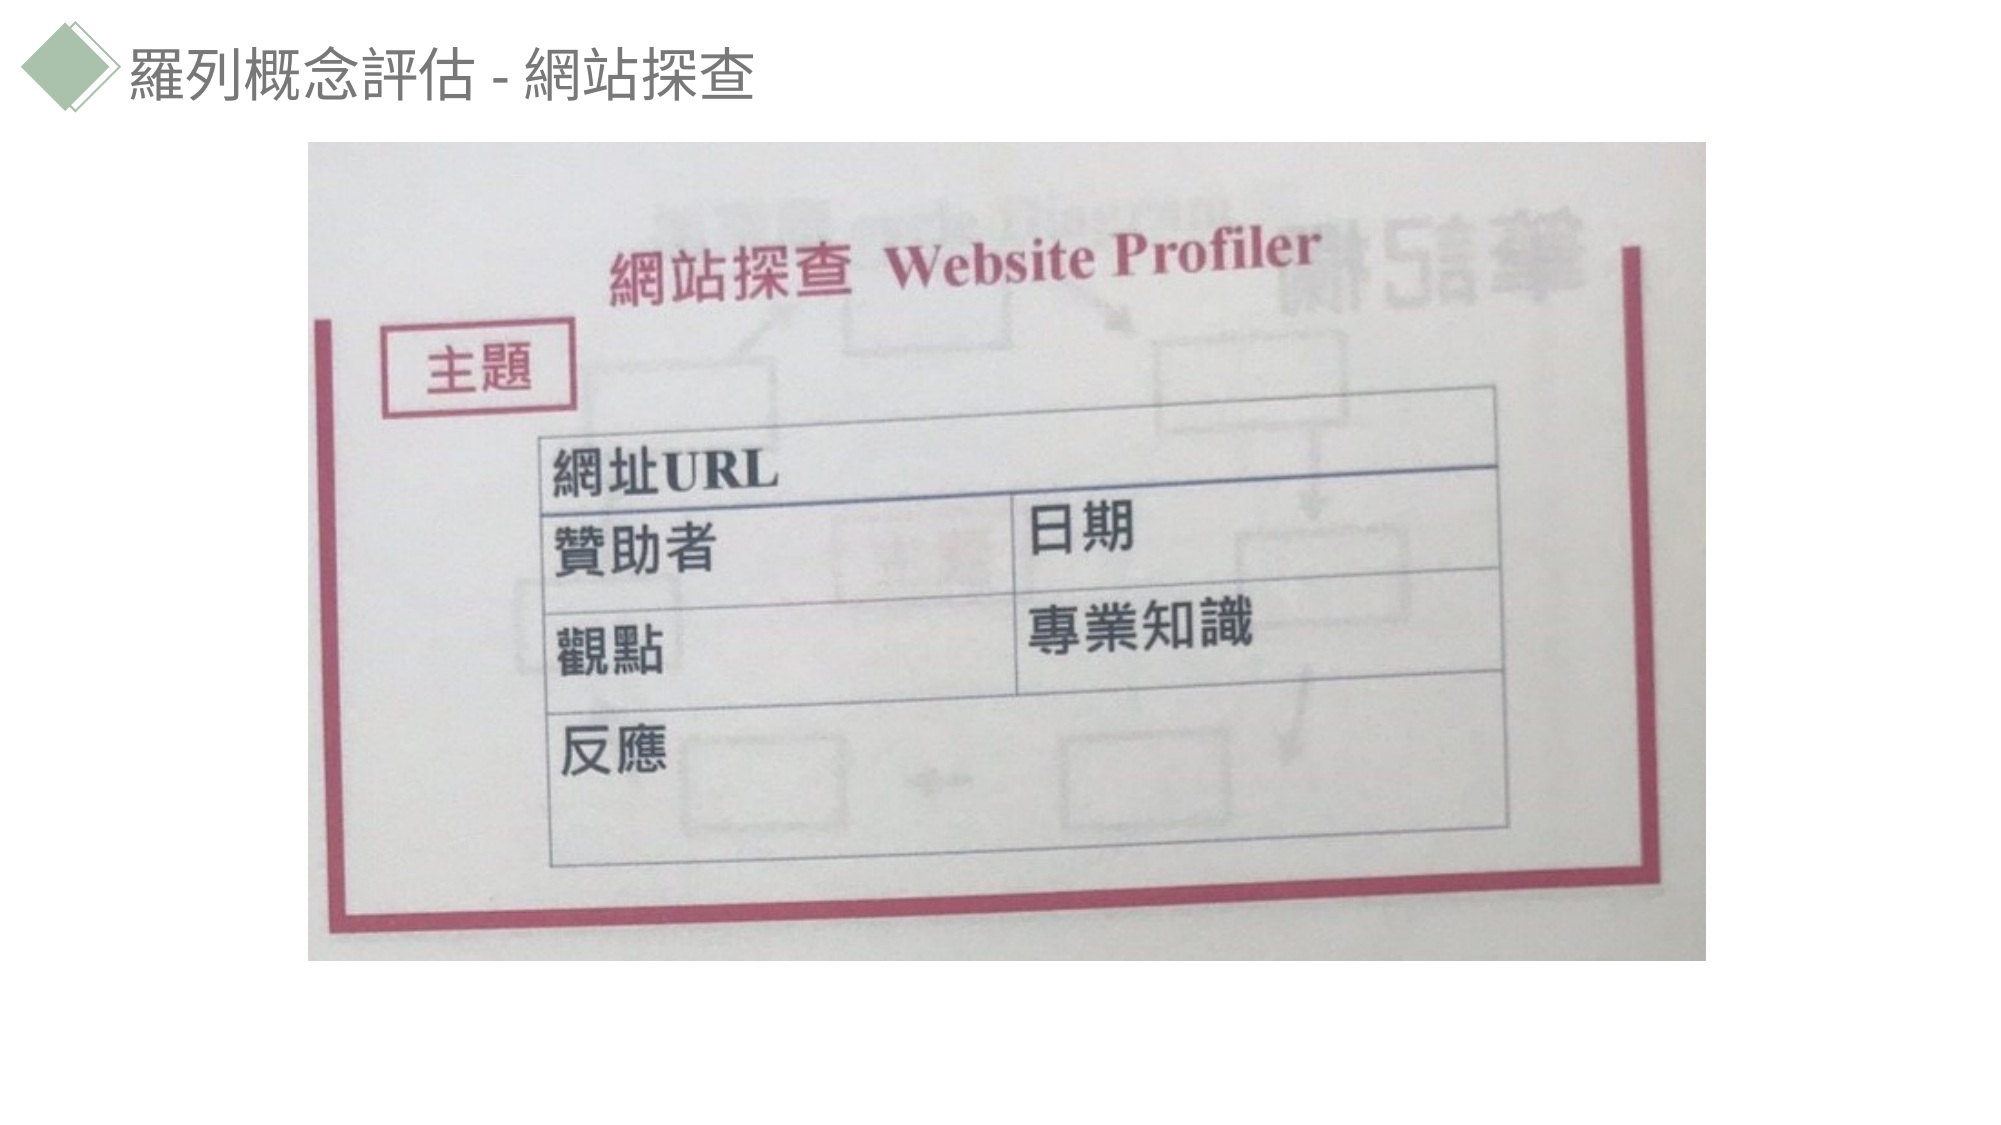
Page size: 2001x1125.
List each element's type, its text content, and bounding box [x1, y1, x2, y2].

text_box 羅列概念評估-網站探查 [112, 31, 772, 116]
picture [308, 142, 1706, 961]
